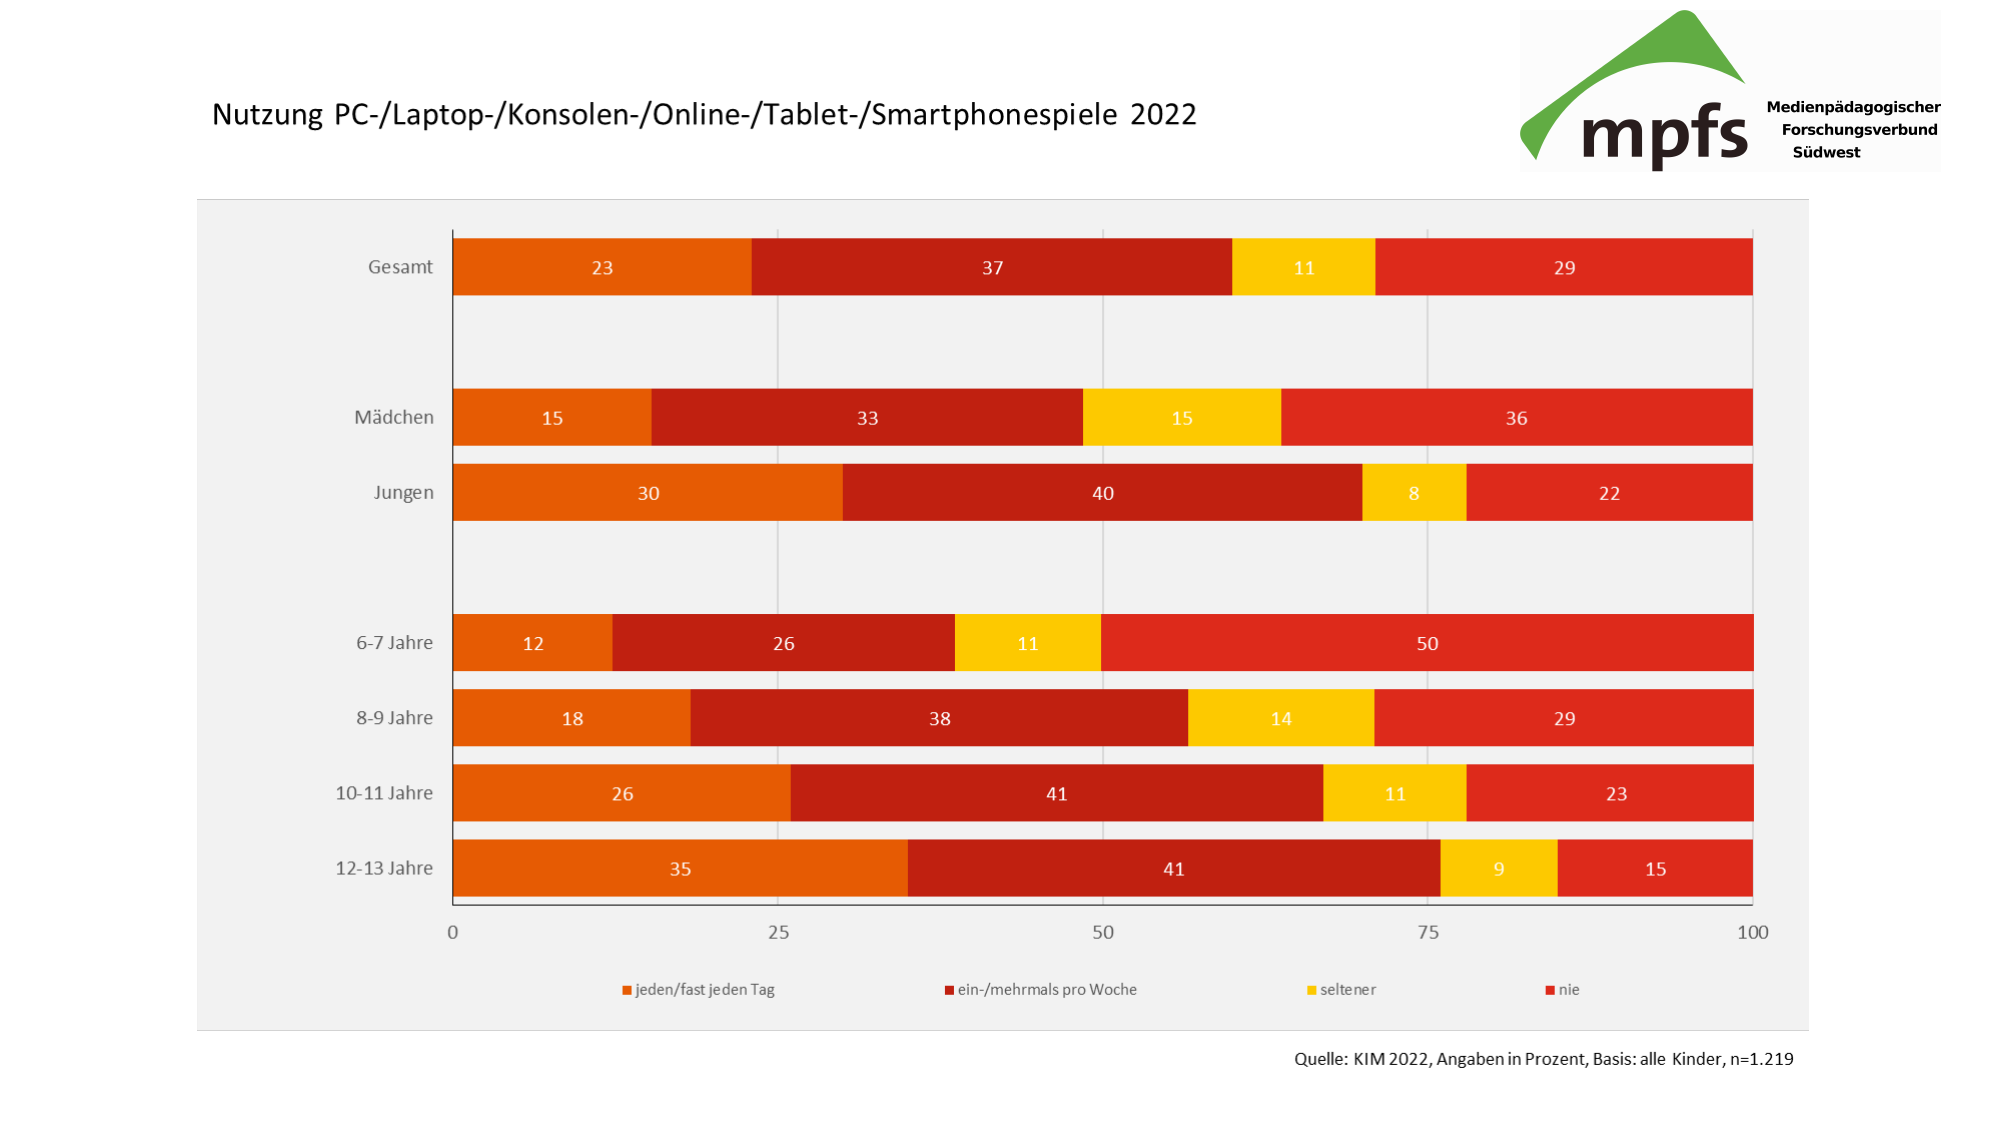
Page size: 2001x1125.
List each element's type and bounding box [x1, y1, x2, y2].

picture [191, 10, 1941, 1111]
